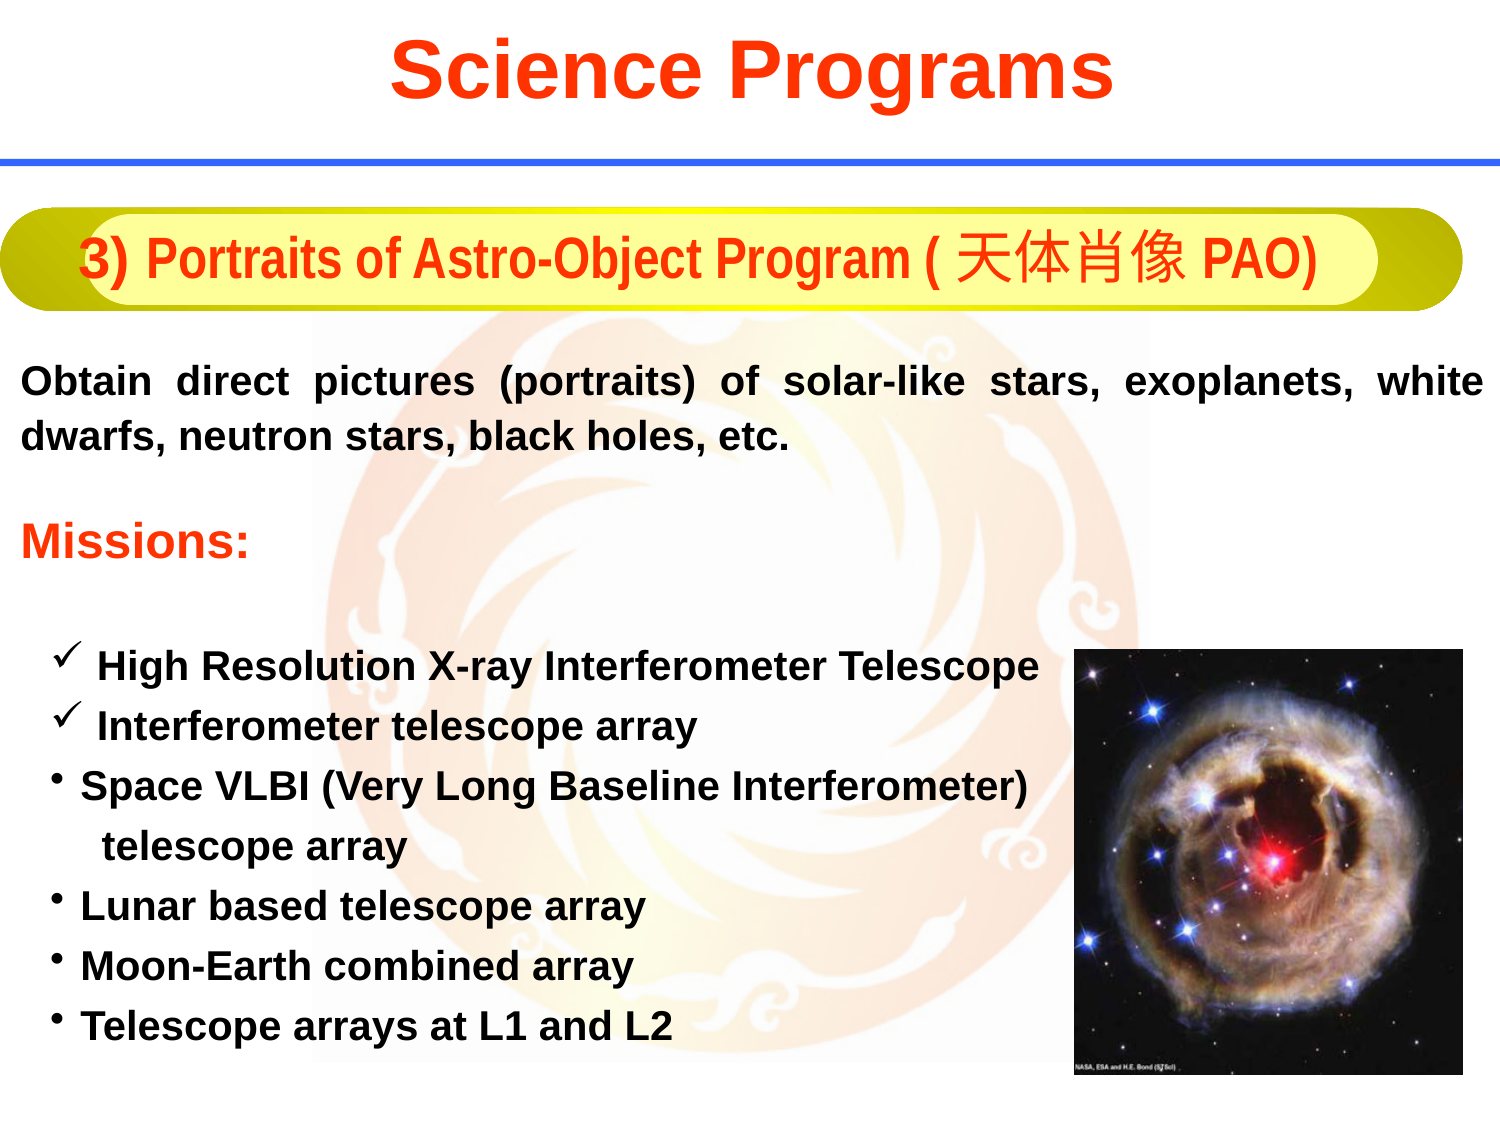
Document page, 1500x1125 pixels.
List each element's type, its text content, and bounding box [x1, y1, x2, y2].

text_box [0, 207, 1463, 312]
picture [312, 312, 1463, 1076]
text_box Science Programs [41, 7, 1465, 123]
text_box 3) Portraits of Astro-Object Program (天体肖像PAO) Obtain direct pictures (portraits) of solar-like stars, exoplanets, white dwarfs, neutron stars, black holes, etc. Missions: High Resolution X-ray Interferometer Telescope Interferometer telescope array Space VLBI (Very Long Baseline Interferometer) telescope array Lunar based telescope array Moon-Earth combined array Telescope arrays at L1 and L2 [5, 212, 1500, 1125]
